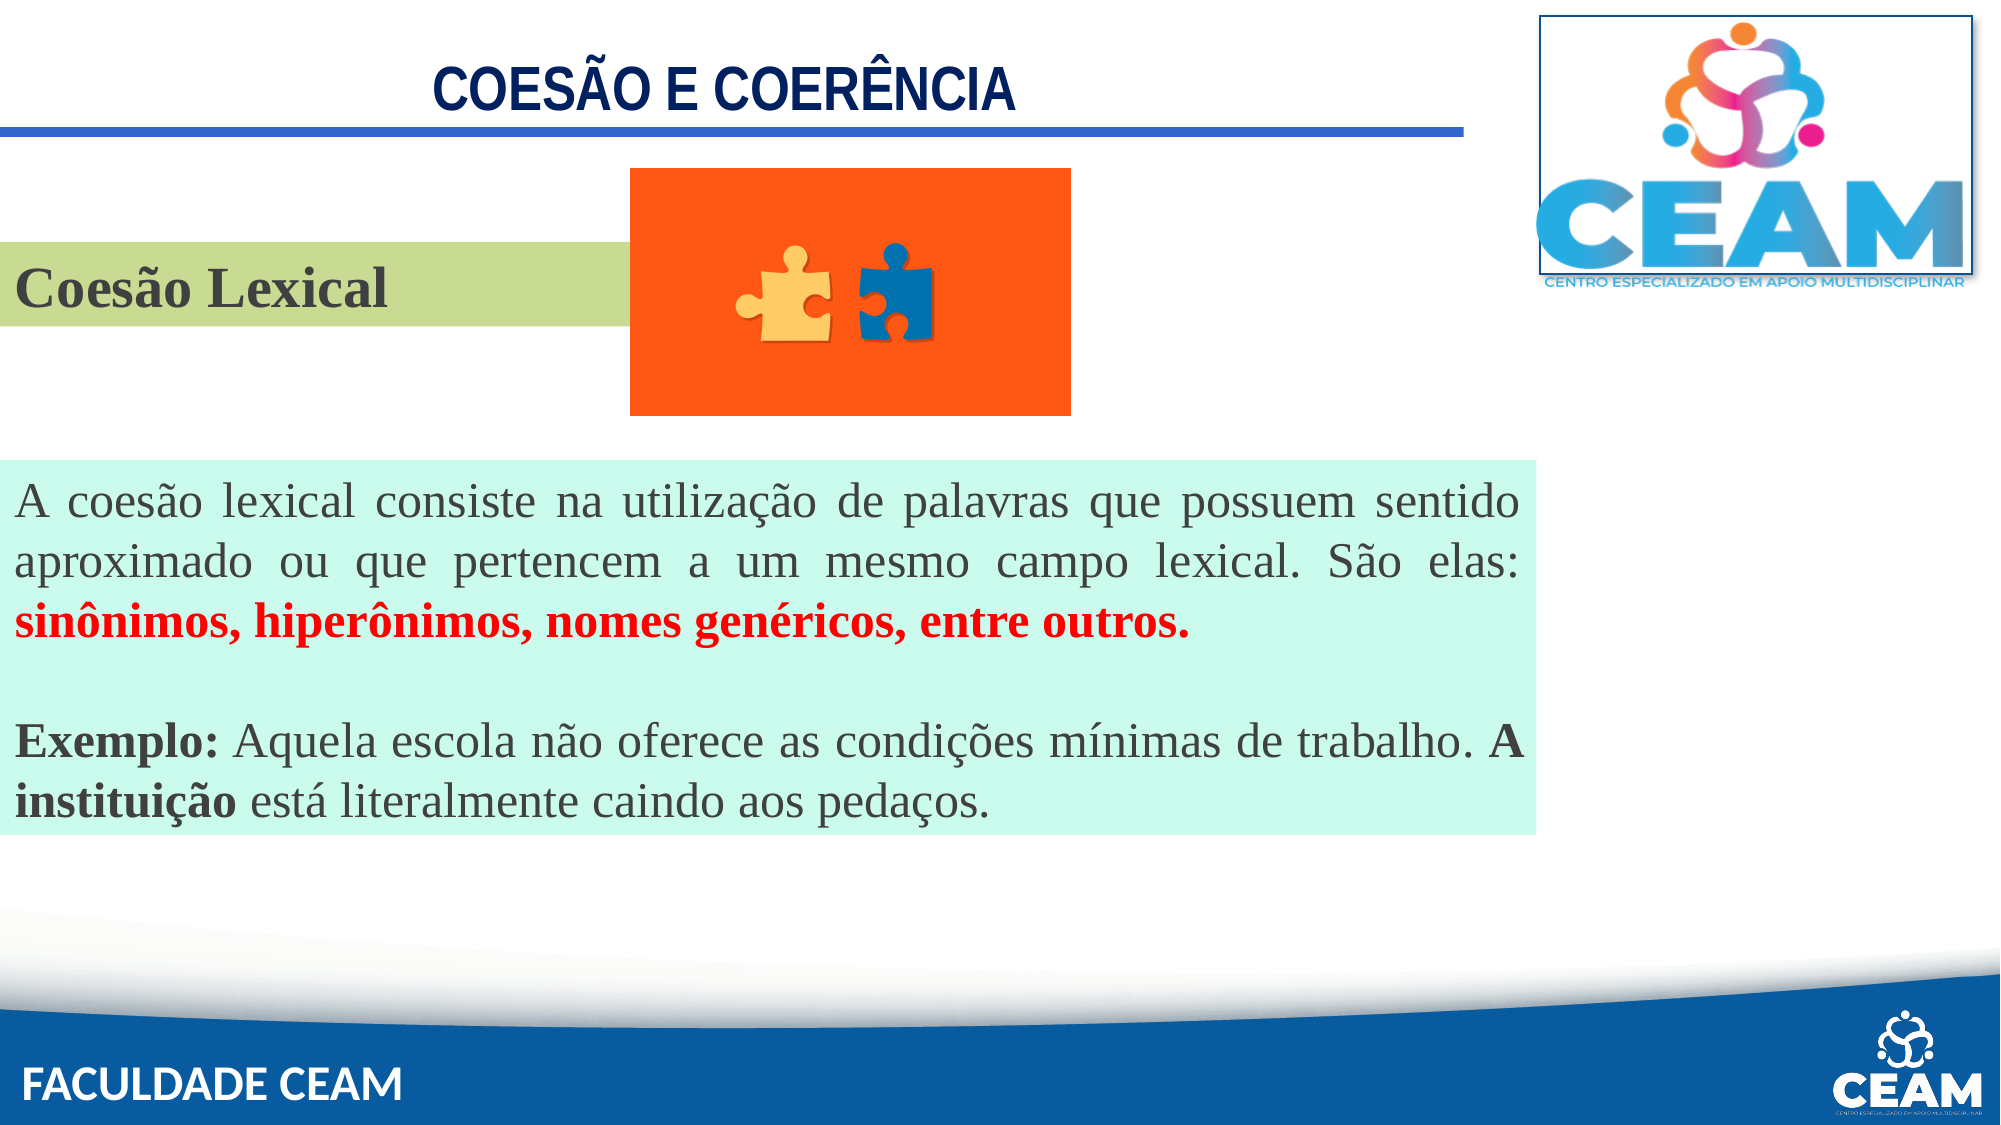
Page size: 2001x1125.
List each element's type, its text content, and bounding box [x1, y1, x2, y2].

text_box [0, 126, 1465, 138]
text_box COESÃO E COERÊNCIA [0, 40, 1463, 131]
text_box A coesão lexical consiste na utilização de palavras que possuem sentido aproximado ou que pertencem a um mesmo campo lexical. São elas: sinônimos, hiperônimos, nomes genéricos, entre outros. Exemplo: Aquela escola não oferece as condições mínimas de trabalho. A instituição está literalmente caindo aos pedaços. [0, 460, 1537, 835]
picture [0, 867, 2000, 1125]
picture [630, 168, 1071, 416]
text_box Coesão Lexical [0, 241, 630, 327]
picture [1536, 22, 1964, 287]
